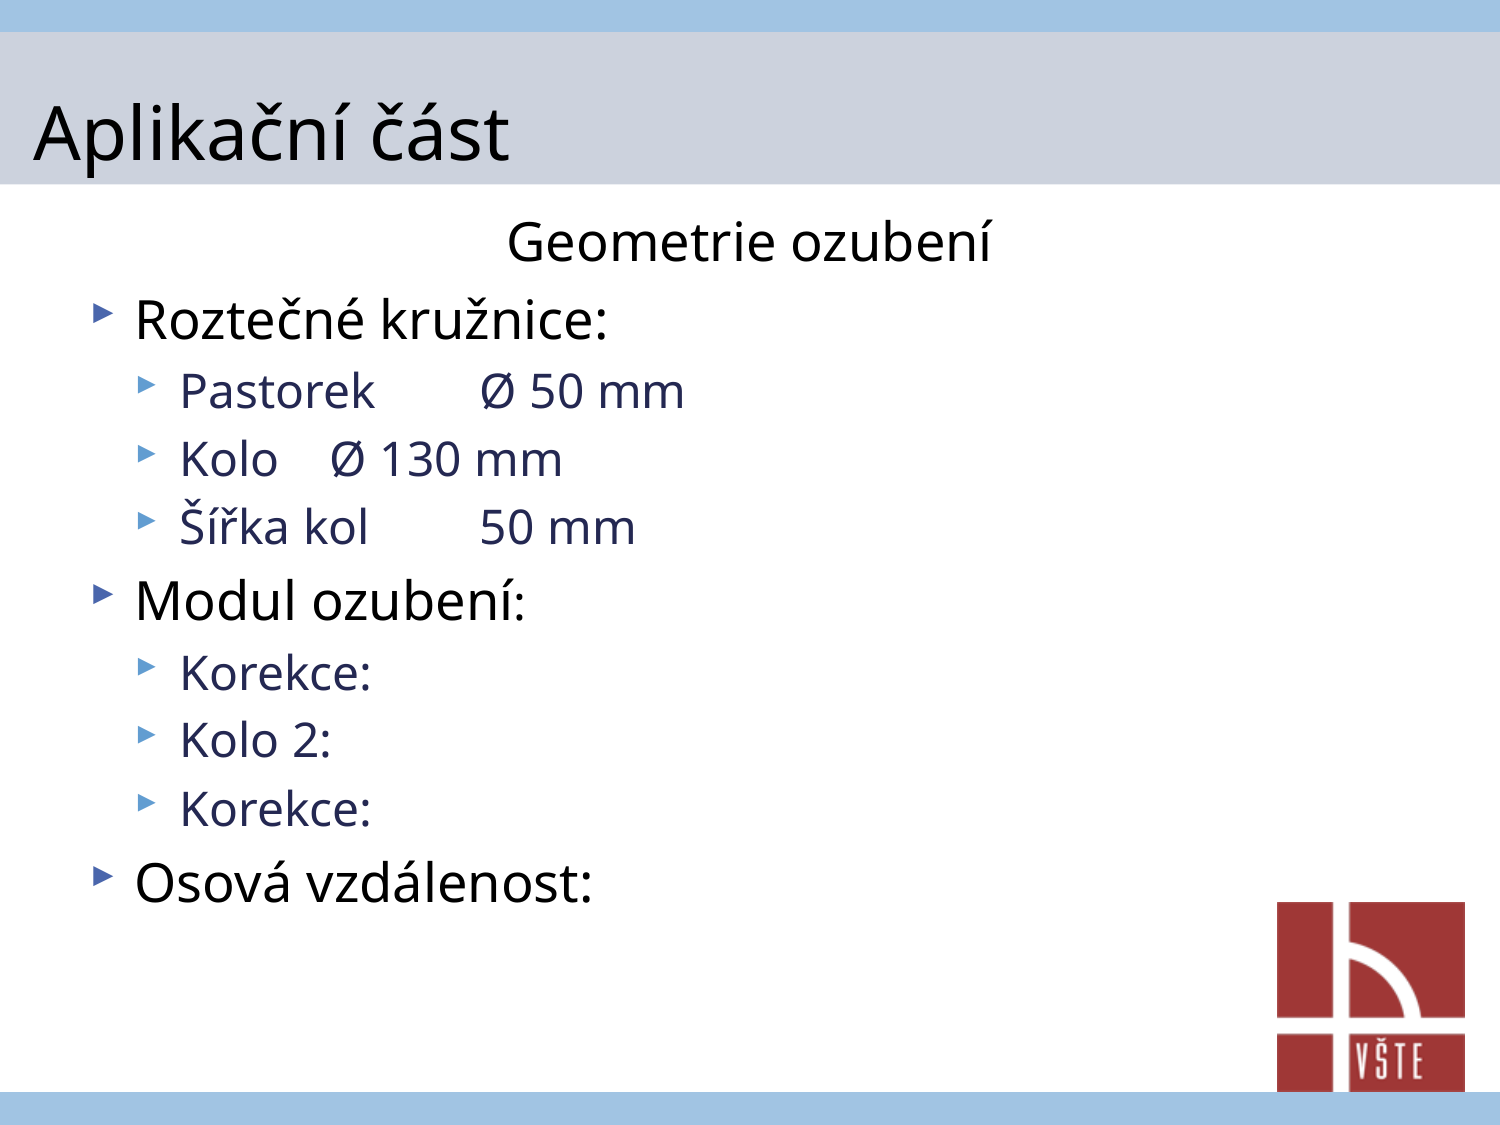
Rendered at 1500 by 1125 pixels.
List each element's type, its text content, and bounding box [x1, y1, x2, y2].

picture [1277, 902, 1466, 1092]
text_box Aplikační část [0, 32, 1500, 185]
text_box [0, 0, 1500, 32]
text_box [0, 1092, 1500, 1125]
